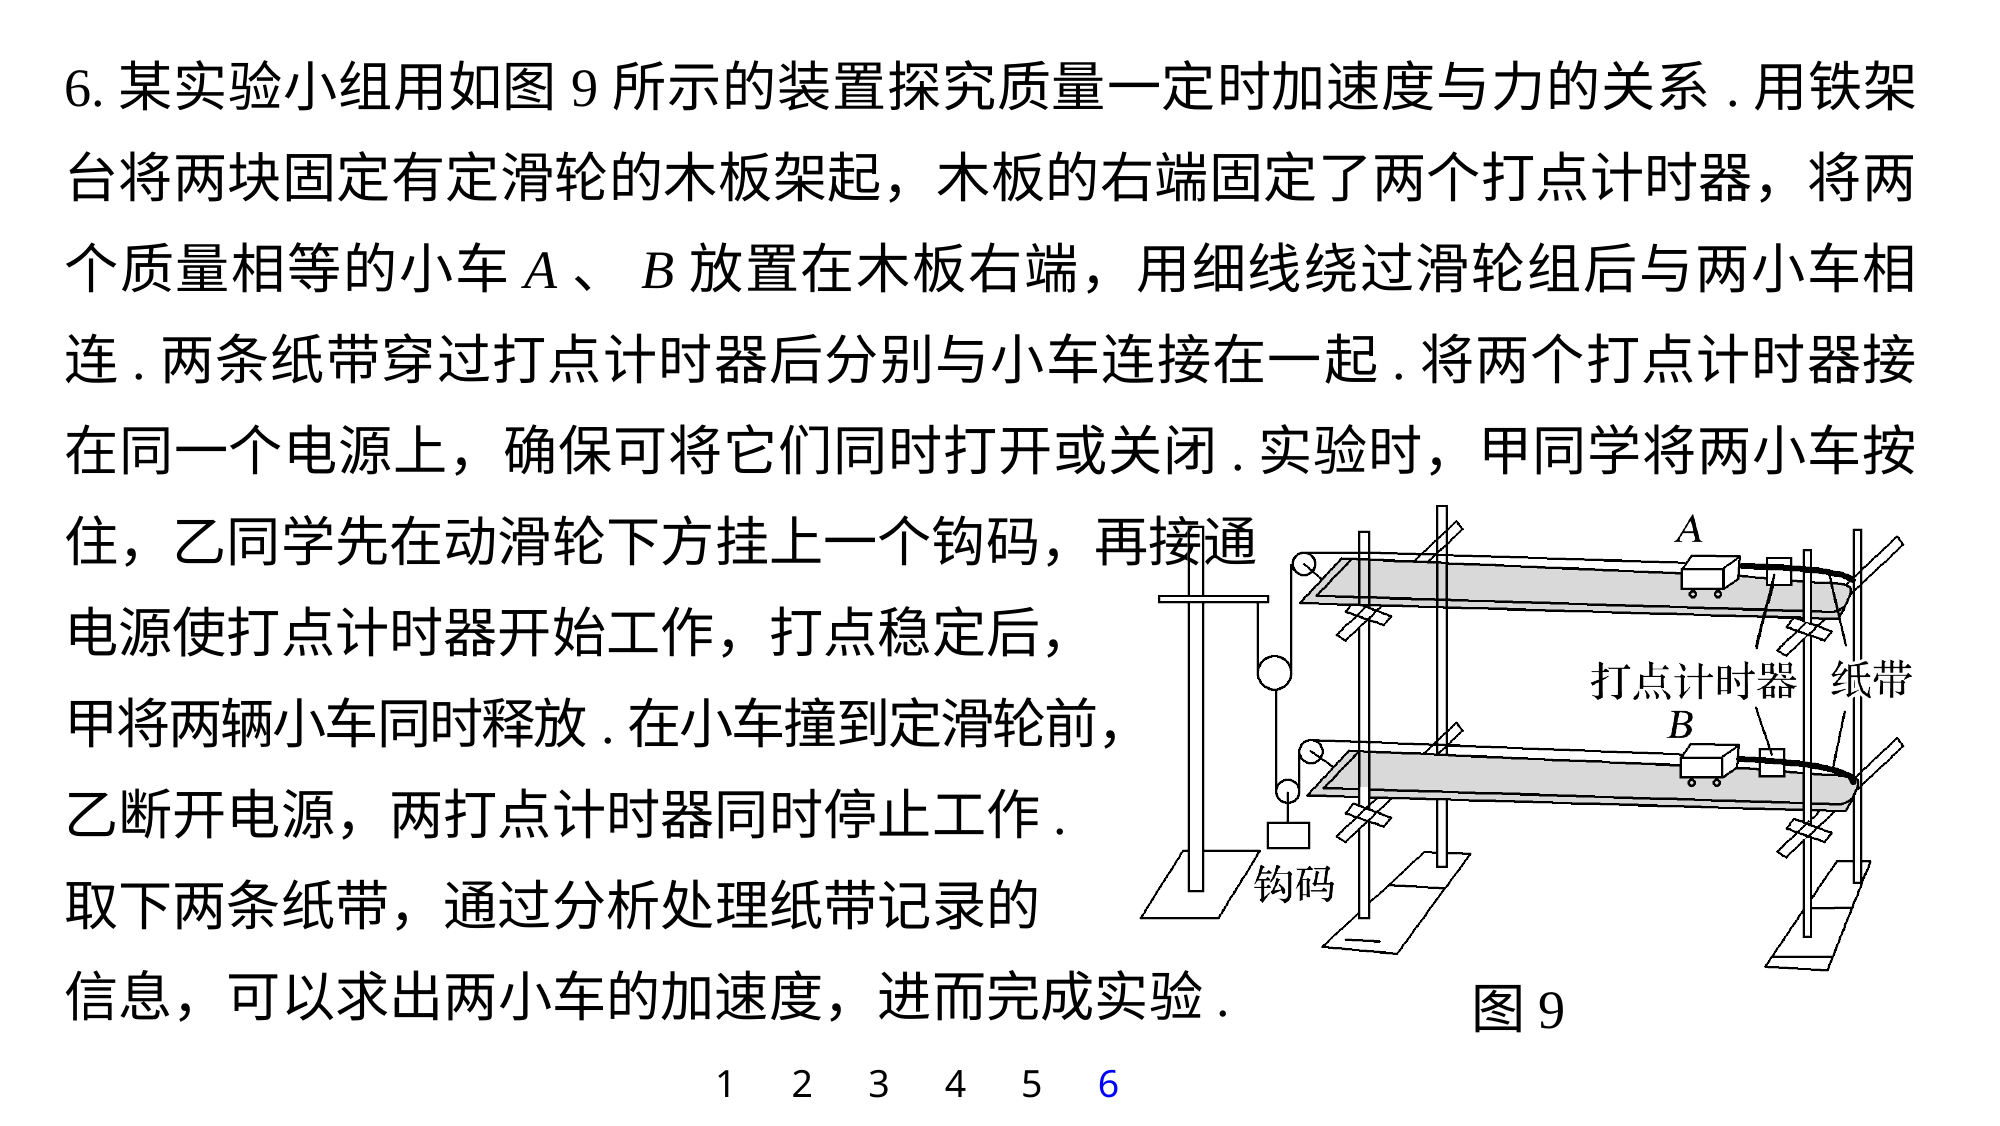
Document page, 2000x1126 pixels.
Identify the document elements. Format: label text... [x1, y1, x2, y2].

text_box 3 [846, 1035, 912, 1126]
text_box 6 [1076, 1035, 1142, 1126]
picture [1121, 491, 1917, 981]
text_box 图9 [1456, 988, 1581, 1048]
text_box 4 [923, 1035, 988, 1126]
text_box 5 [999, 1035, 1065, 1126]
text_box 1 [693, 1035, 759, 1126]
text_box 6.某实验小组用如图9所示的装置探究质量一定时加速度与力的关系.用铁架台将两块固定有定滑轮的木板架起，木板的右端固定了两个打点计时器，将两个质量相等的小车A、B放置在木板右端，用细线绕过滑轮组后与两小车相连.两条纸带穿过打点计时器后分别与小车连接在一起.将两个打点计时器接在同一个电源上，确保可将它们同时打开或关闭.实验时，甲同学将两小车按住，乙同学先在动滑轮下方挂上一个钩码，再接通 电源使打点计时器开始工作，打点稳定后， 甲将两辆小车同时释放.在小车撞到定滑轮前， 乙断开电源，两打点计时器同时停止工作. 取下两条纸带，通过分析处理纸带记录的 信息，可以求出两小车的加速度，进而完成实验. [44, 16, 1938, 1037]
text_box 2 [770, 1035, 835, 1126]
